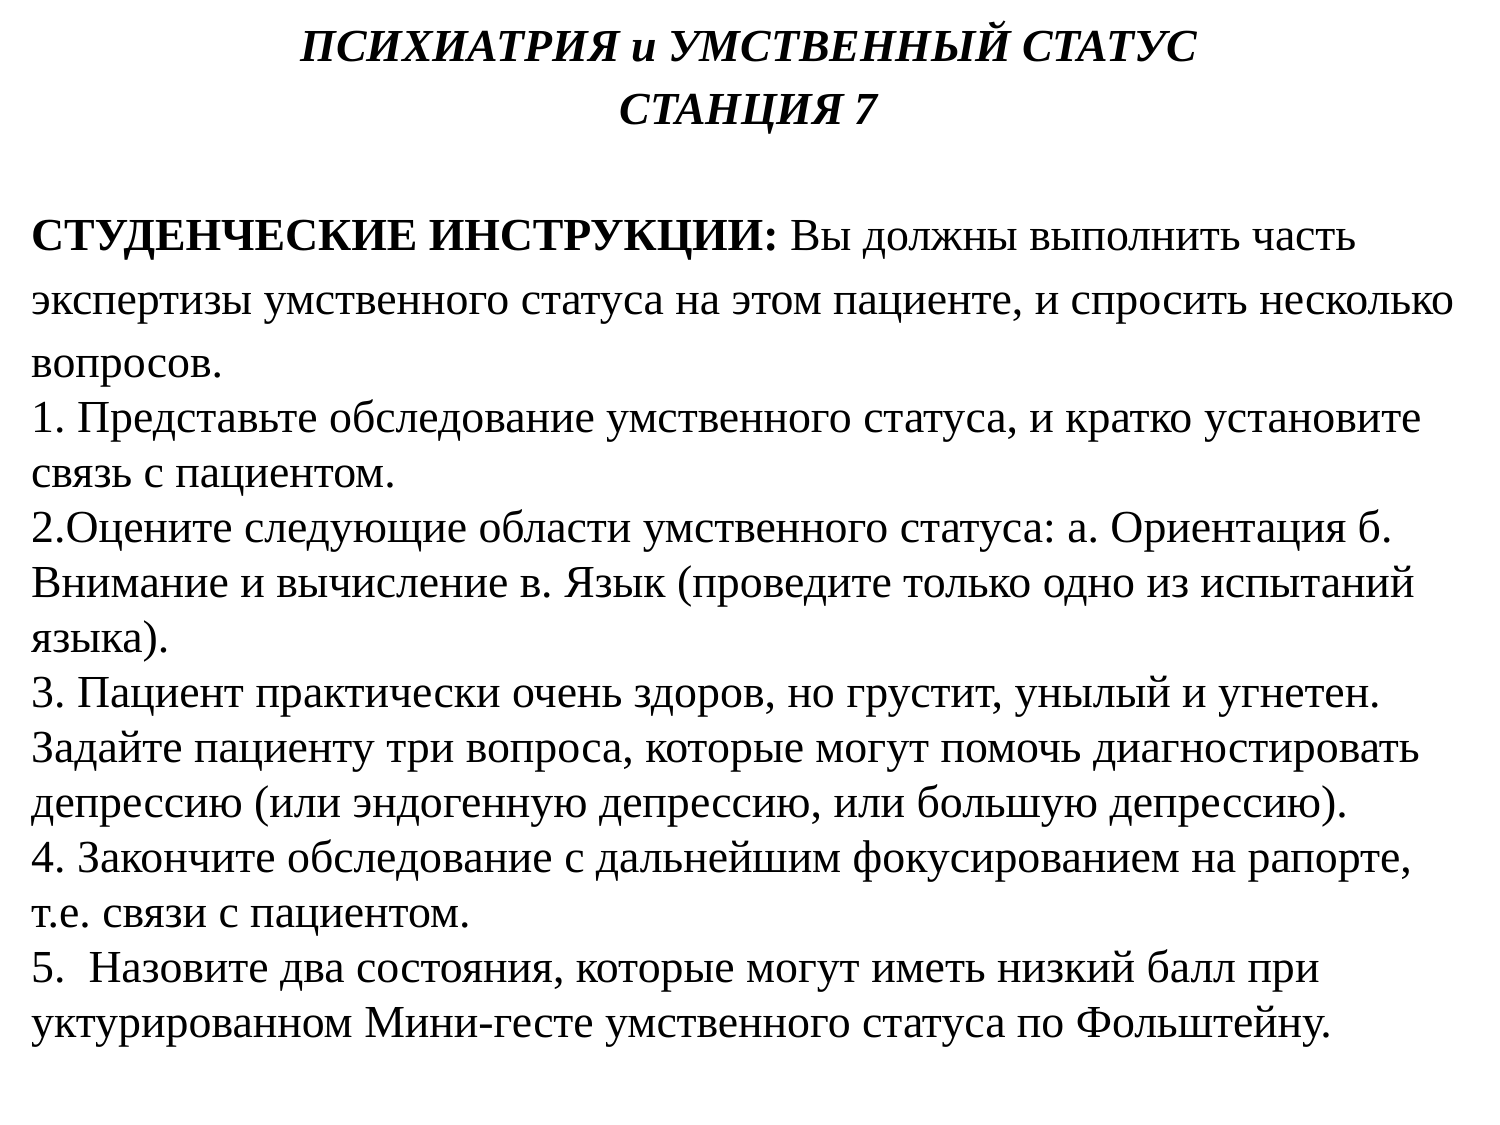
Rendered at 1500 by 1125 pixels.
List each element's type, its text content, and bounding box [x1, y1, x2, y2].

text_box ПСИХИАТРИЯ и УМСТВЕННЫЙ СТАТУС СТАНЦИЯ 7 СТУДЕНЧЕСКИЕ ИНСТРУКЦИИ: Вы должны выполнить часть экспертизы умственного статуса на этом пациенте, и спросить несколько вопросов. 1. Представьте обследование умственного статуса, и кратко установите связь с пациентом. 2.Оцените следующие области умственного статуса: а. Ориентация б. Внимание и вычисление в. Язык (проведите только одно из испытаний языка). 3. Пациент практически очень здоров, но грустит, унылый и угнетен. Задайте пациенту три вопроса, которые могут помочь диагностировать депрессию (или эндогенную депрессию, или большую депрессию). 4. Закончите обследование с дальнейшим фокусированием на рапорте, т.е. связи с пациентом. 5. Назовите два состояния, которые могут иметь низкий балл при уктурированном Мини-гесте умственного статуса по Фольштейну. [16, 0, 1482, 1054]
